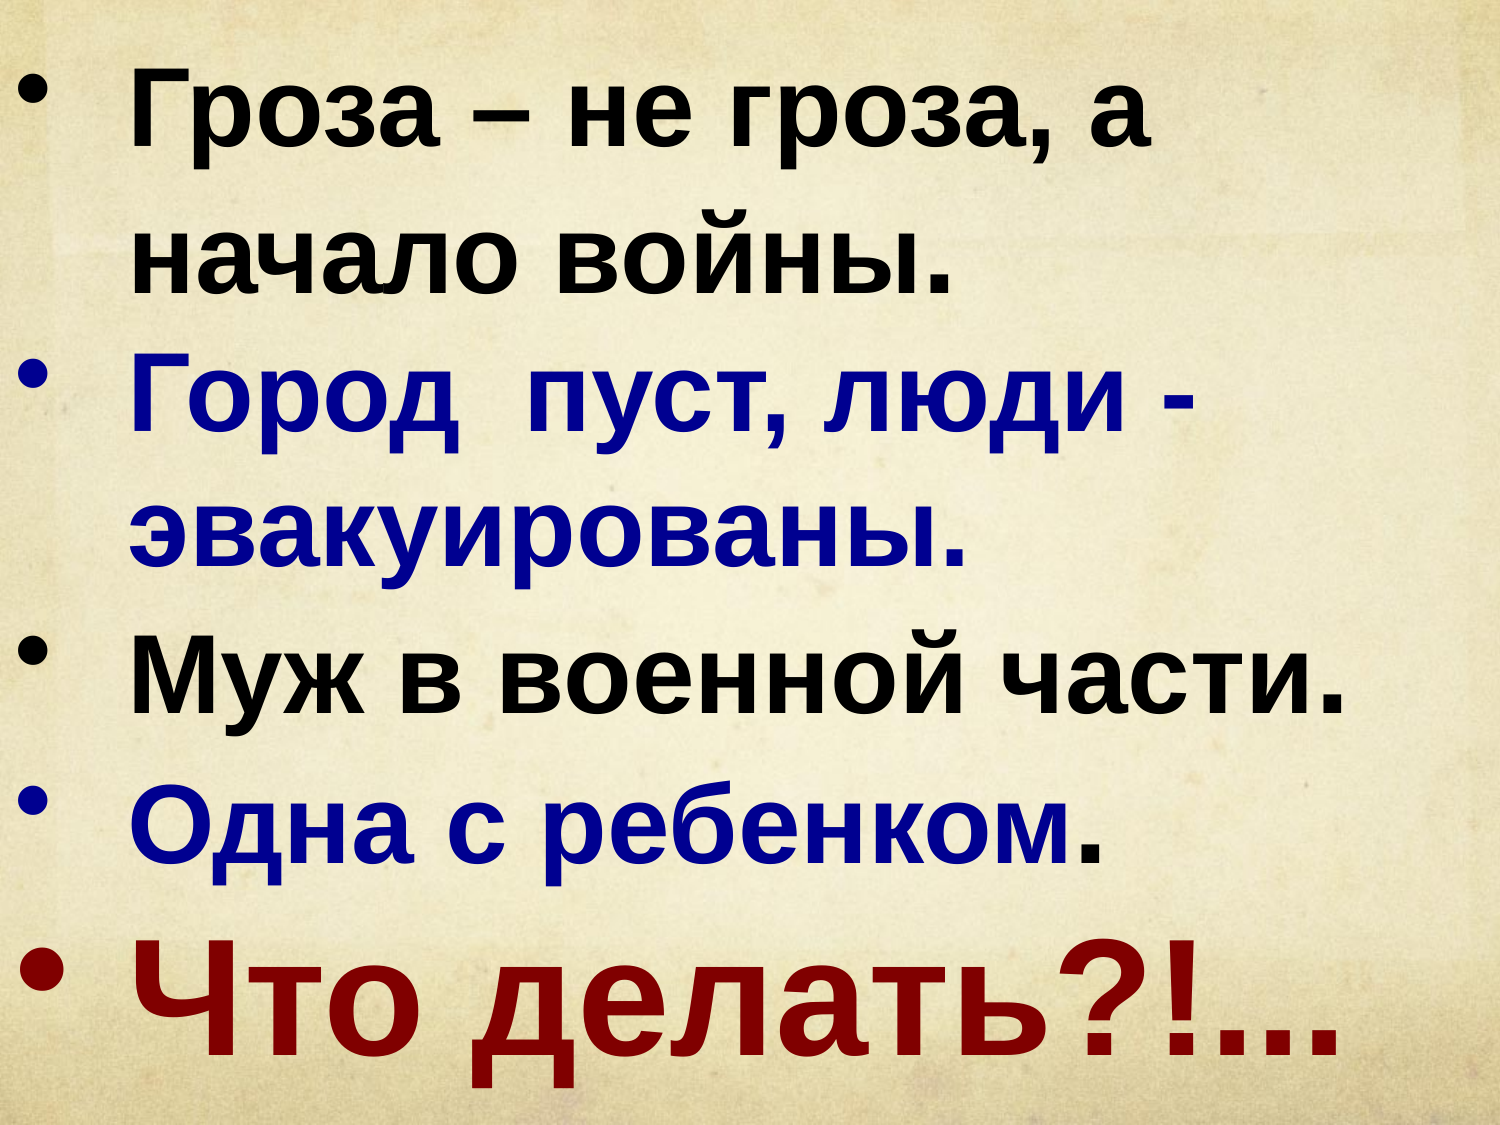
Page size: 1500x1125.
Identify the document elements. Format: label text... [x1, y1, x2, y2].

picture [0, 0, 1500, 1125]
text_box Гроза – не гроза, а начало войны. Город пуст, люди - эвакуированы. Муж в военной части. Одна с ребенком. Что делать?!... [0, 26, 1462, 1097]
